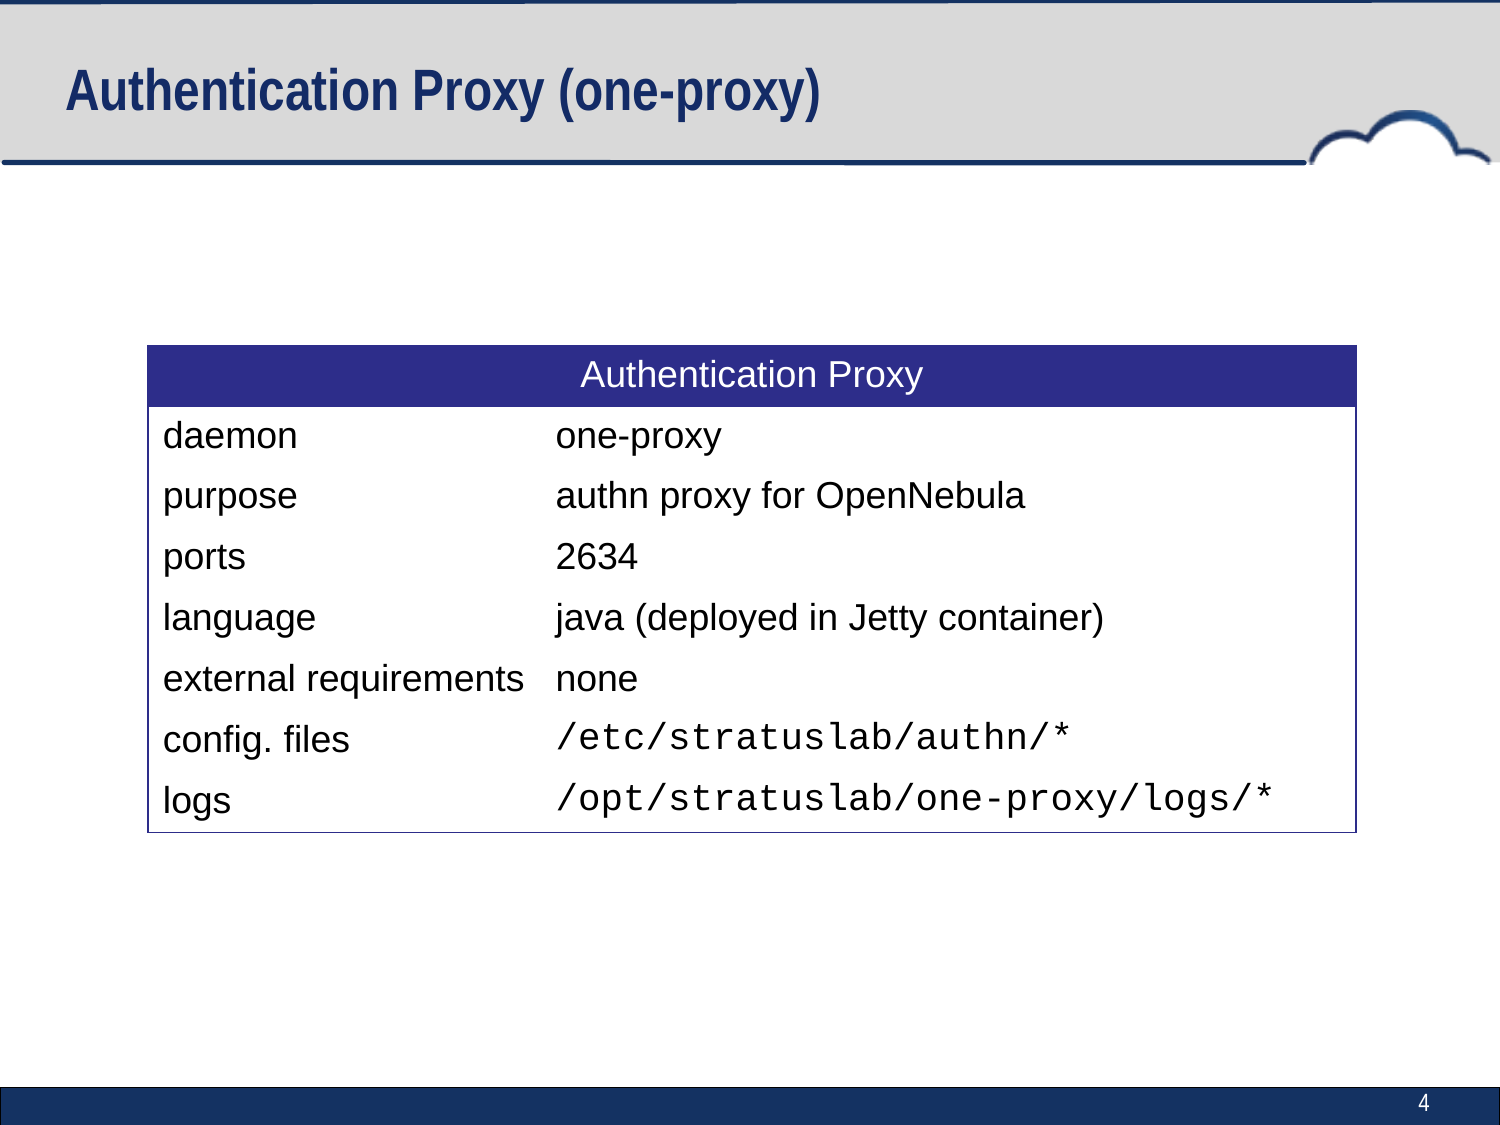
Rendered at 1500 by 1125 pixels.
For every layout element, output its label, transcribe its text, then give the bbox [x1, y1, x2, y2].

table_cell ports [149, 528, 541, 589]
table_cell one-proxy [541, 407, 1355, 467]
table_cell authn proxy for OpenNebula [541, 467, 1355, 528]
table_cell /etc/stratuslab/authn/* [541, 711, 1355, 772]
table_cell external requirements [149, 650, 541, 711]
table_cell /opt/stratuslab/one-proxy/logs/* [541, 772, 1355, 832]
table_cell daemon [149, 407, 541, 467]
table_cell purpose [149, 467, 541, 528]
table_cell 2634 [541, 528, 1355, 589]
title Authentication Proxy (one-proxy) [49, 12, 1301, 163]
table_cell config. files [149, 711, 541, 772]
table_cell java (deployed in Jetty container) [541, 589, 1355, 650]
table_cell logs [149, 772, 541, 832]
table_cell none [541, 650, 1355, 711]
table_cell language [149, 589, 541, 650]
table_header Authentication Proxy [149, 347, 1355, 407]
picture [1281, 110, 1500, 165]
